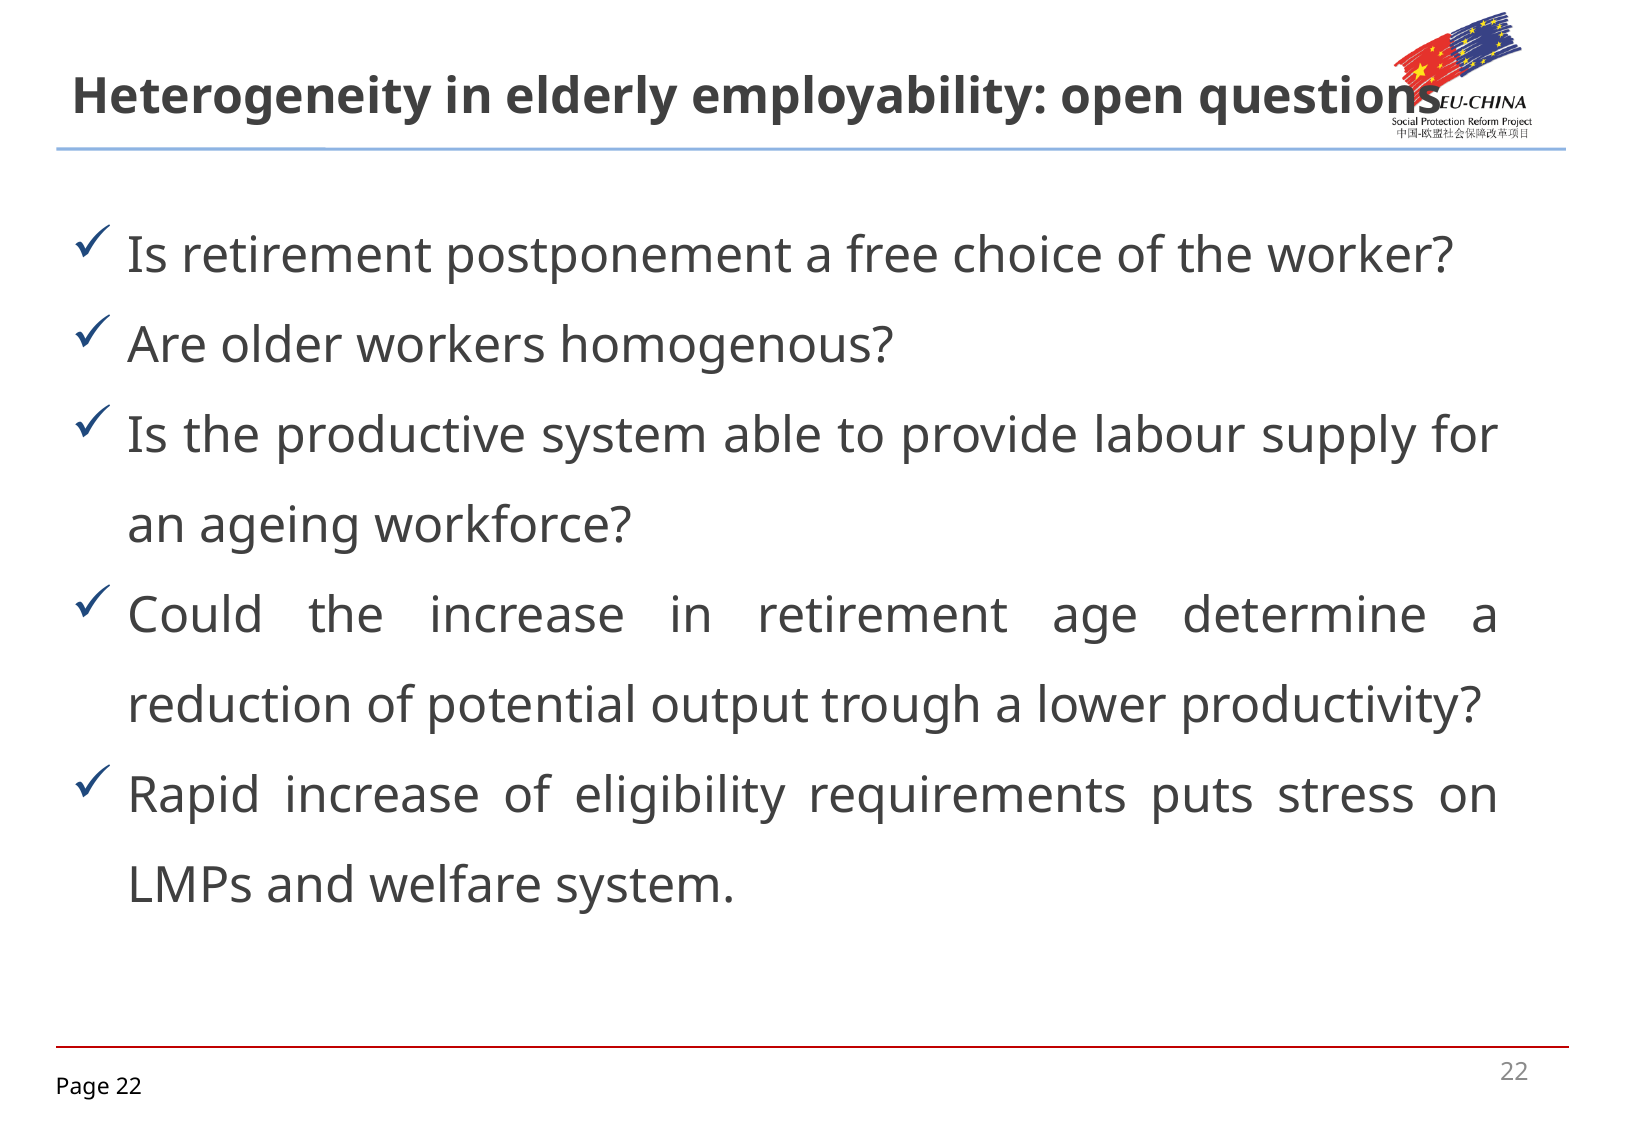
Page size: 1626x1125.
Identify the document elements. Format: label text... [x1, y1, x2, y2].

title Heterogeneity in elderly employability: open questions [56, 2, 1581, 154]
slide_number 22 [1164, 1042, 1544, 1103]
list Is retirement postponement a free choice of the worker? Are older workers homogenous? Is the productive system able to provide labour supply for an ageing workforce? Could the increase in retirement age determine a reduction of potential output trough a lower productivity? Rapid increase of eligibility requirements puts stress on LMPs and welfare system. [56, 184, 1516, 1047]
